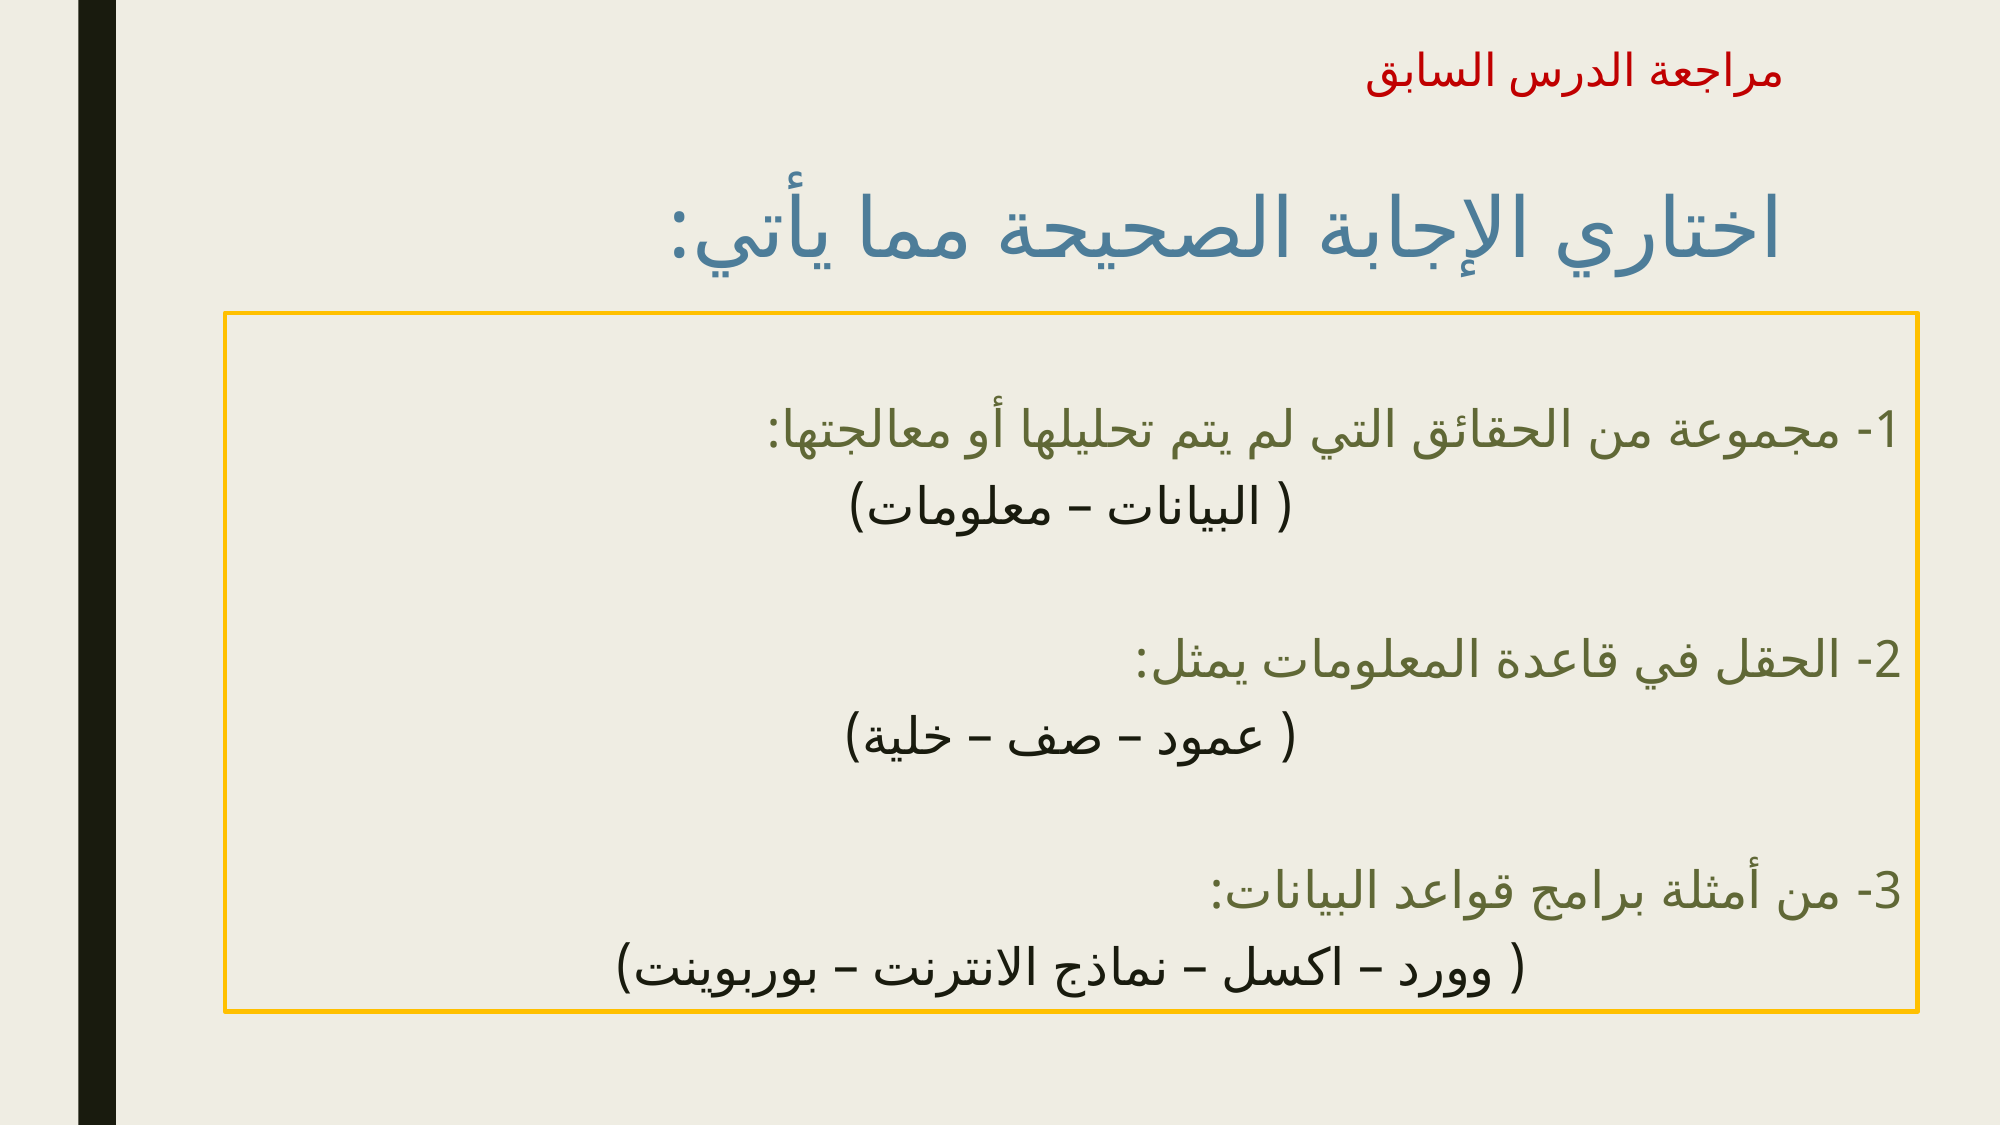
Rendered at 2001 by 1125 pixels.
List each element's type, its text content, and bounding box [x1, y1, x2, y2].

list 1- مجموعة من الحقائق التي لم يتم تحليلها أو معالجتها: ( البيانات – معلومات) 2- الحقل في قاعدة المعلومات يمثل: ( عمود – صف – خلية) 3- من أمثلة برامج قواعد البيانات: ( وورد – اكسل – نماذج الانترنت – بوربوينت) [225, 312, 1918, 1012]
title مراجعة الدرس السابق اختاري الإجابة الصحيحة مما يأتي: [225, 40, 1800, 285]
